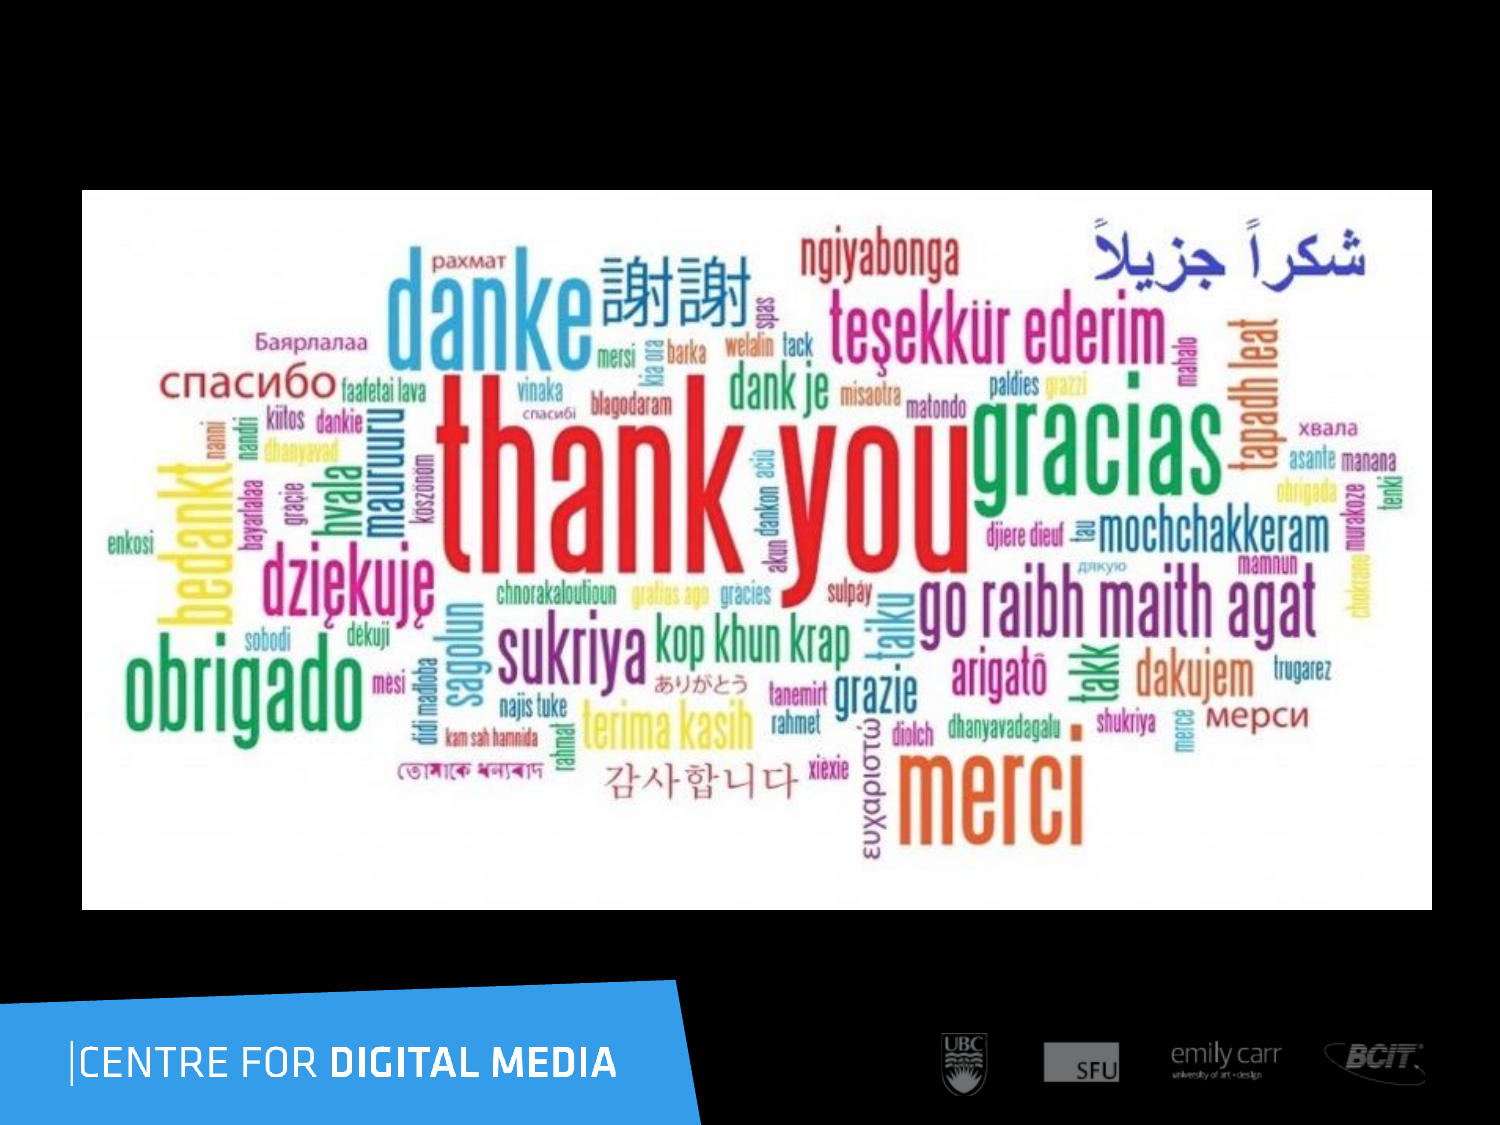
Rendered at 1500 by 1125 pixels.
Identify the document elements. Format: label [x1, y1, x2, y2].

list [82, 190, 1432, 912]
